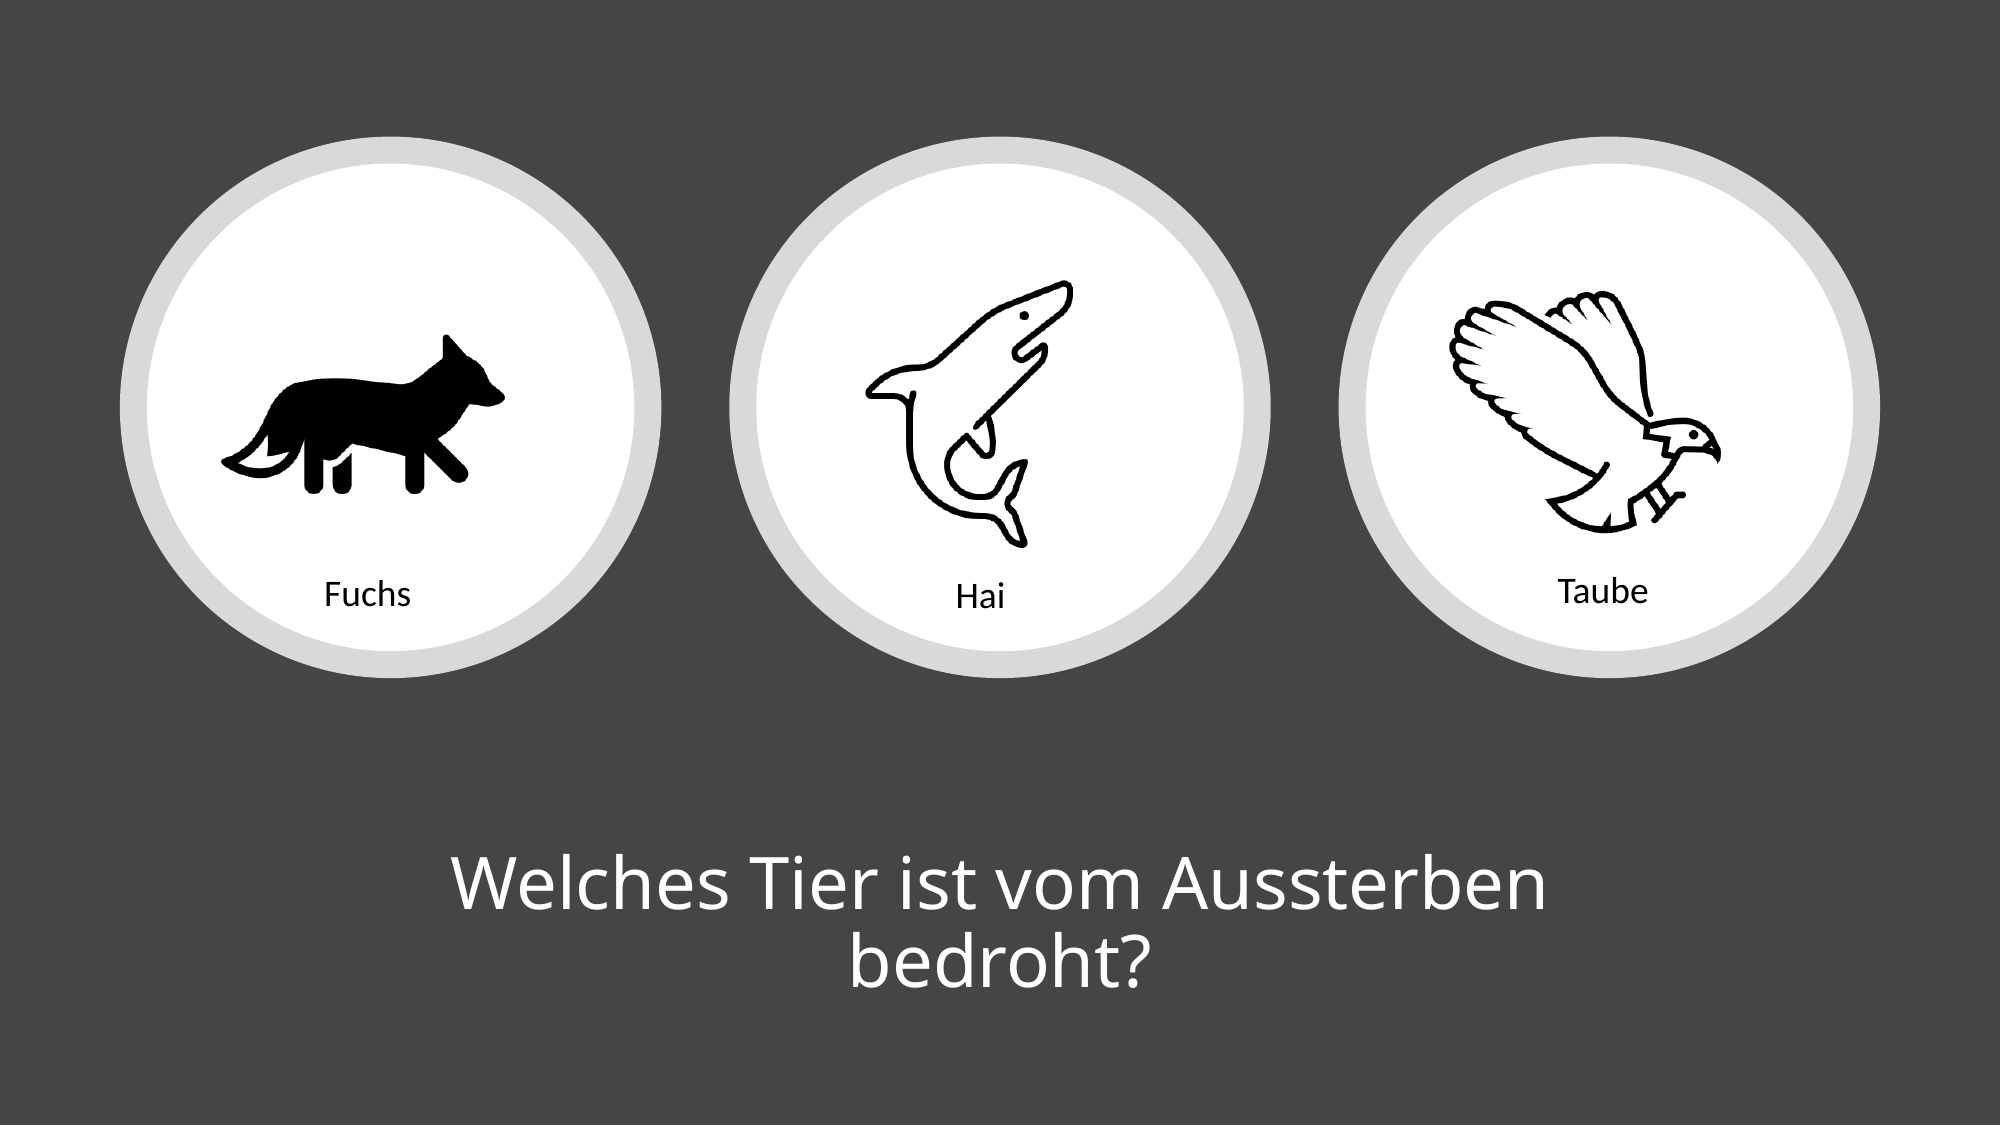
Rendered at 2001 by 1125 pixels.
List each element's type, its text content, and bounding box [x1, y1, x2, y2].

text_box Hai [940, 563, 1225, 624]
text_box [1364, 162, 1855, 653]
picture [1430, 260, 1732, 563]
text_box Fuchs [309, 563, 489, 622]
text_box [1337, 135, 1882, 680]
title Welches Tier ist vom Aussterben bedroht? [295, 839, 1705, 1011]
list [211, 260, 514, 563]
text_box Taube [1542, 559, 1866, 619]
text_box [118, 135, 663, 680]
text_box [755, 162, 1245, 653]
text_box [145, 162, 636, 653]
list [821, 260, 1123, 563]
text_box [728, 135, 1272, 680]
